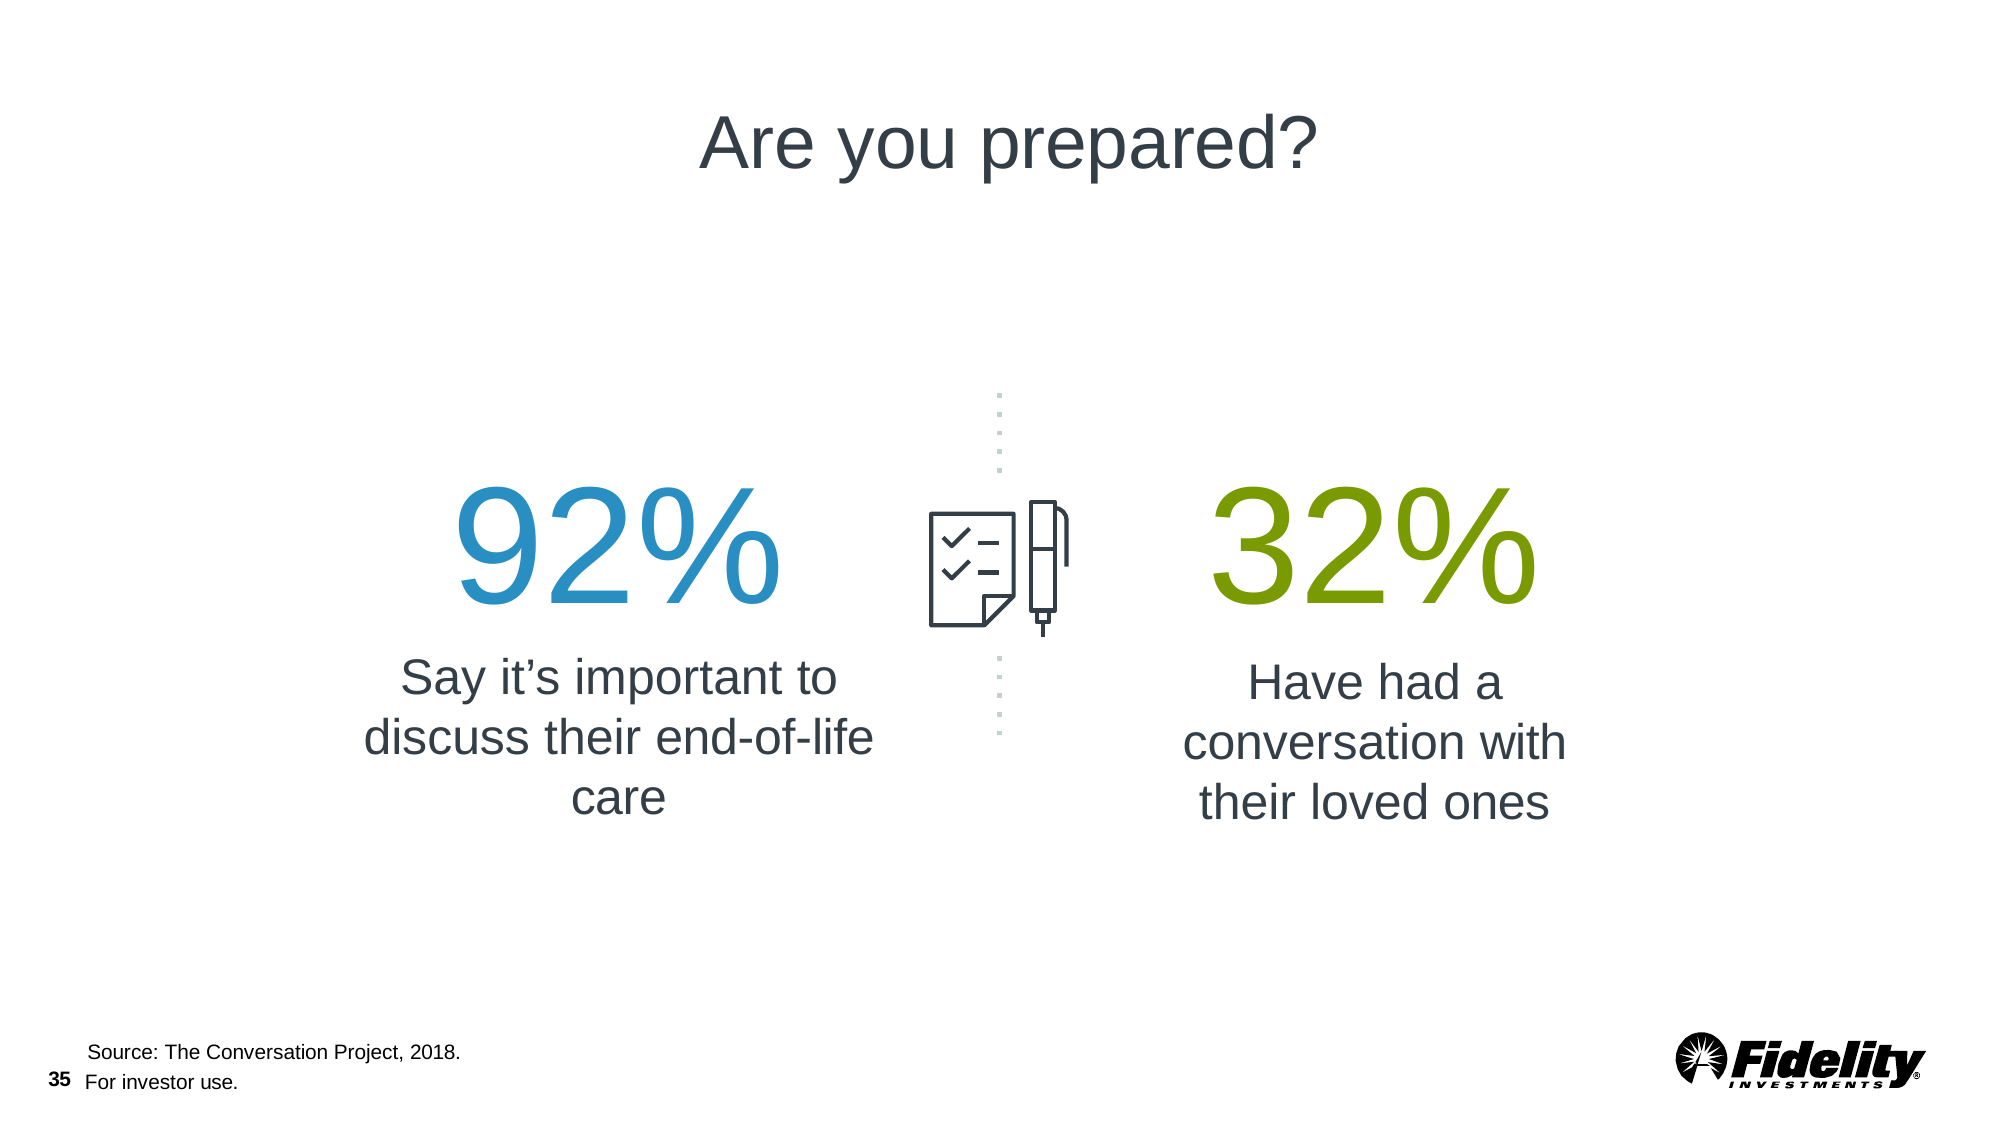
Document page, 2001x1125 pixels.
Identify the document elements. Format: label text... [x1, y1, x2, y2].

title Are you prepared? [80, 91, 1846, 282]
text_box 92% Say it’s important to discuss their end-of-life care [358, 408, 878, 825]
text_box [1031, 502, 1067, 638]
text_box [931, 513, 1014, 626]
text_box Source: The Conversation Project, 2018. [85, 1036, 465, 1064]
slide_number 35 [42, 1065, 80, 1125]
text_box 32% Have had a conversation with their loved ones [1179, 393, 1569, 830]
footer For investor use. [82, 1068, 243, 1125]
